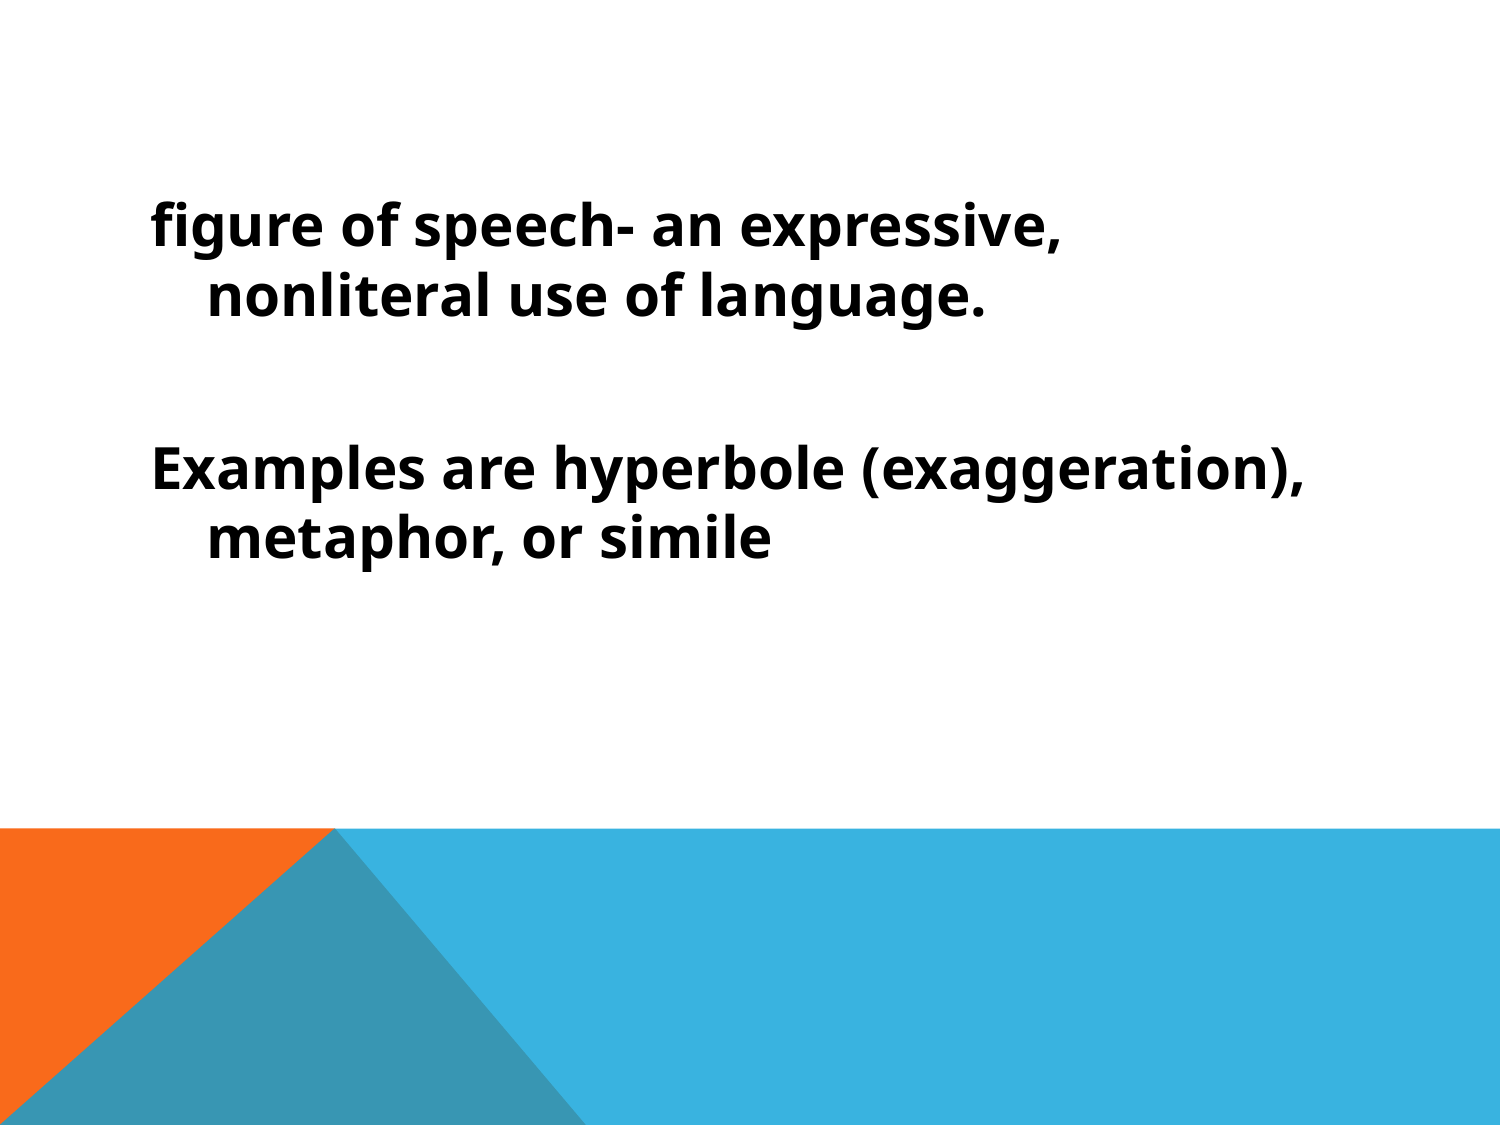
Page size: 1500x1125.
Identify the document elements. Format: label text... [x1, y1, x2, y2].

list figure of speech- an expressive, nonliteral use of language. Examples are hyperbole (exaggeration), metaphor, or simile [135, 180, 1369, 768]
